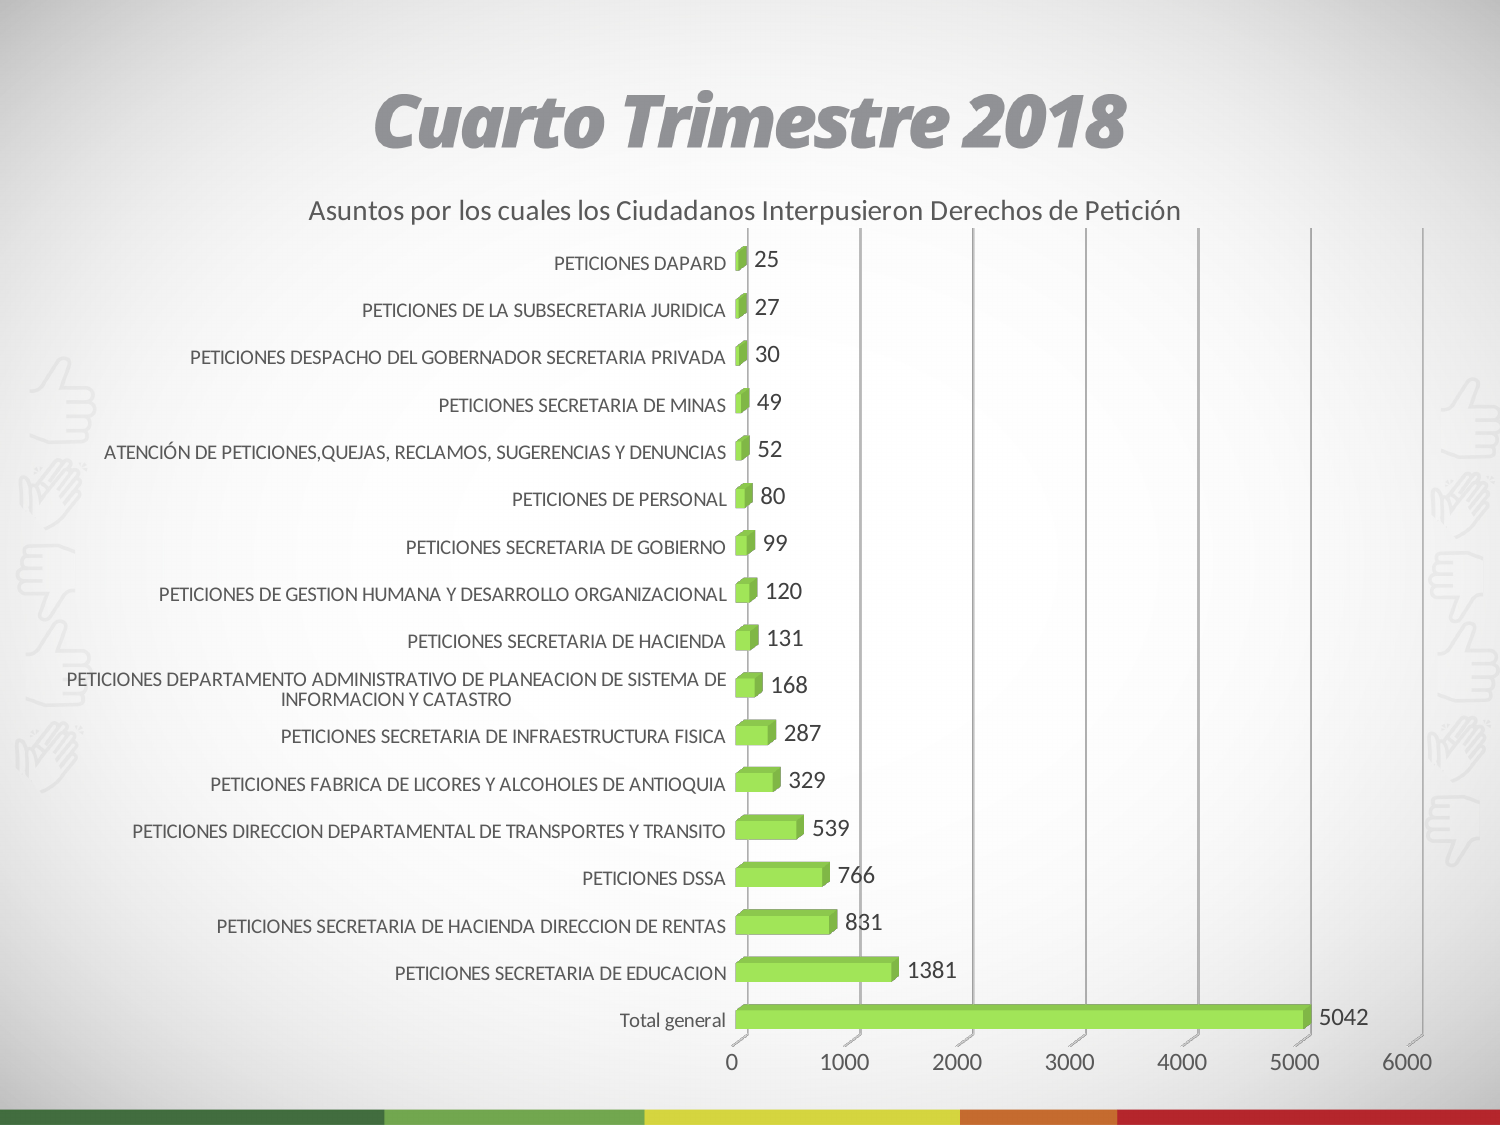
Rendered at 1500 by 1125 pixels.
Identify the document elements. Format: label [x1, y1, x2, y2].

chart [54, 163, 1456, 1095]
picture [0, 0, 1500, 1125]
